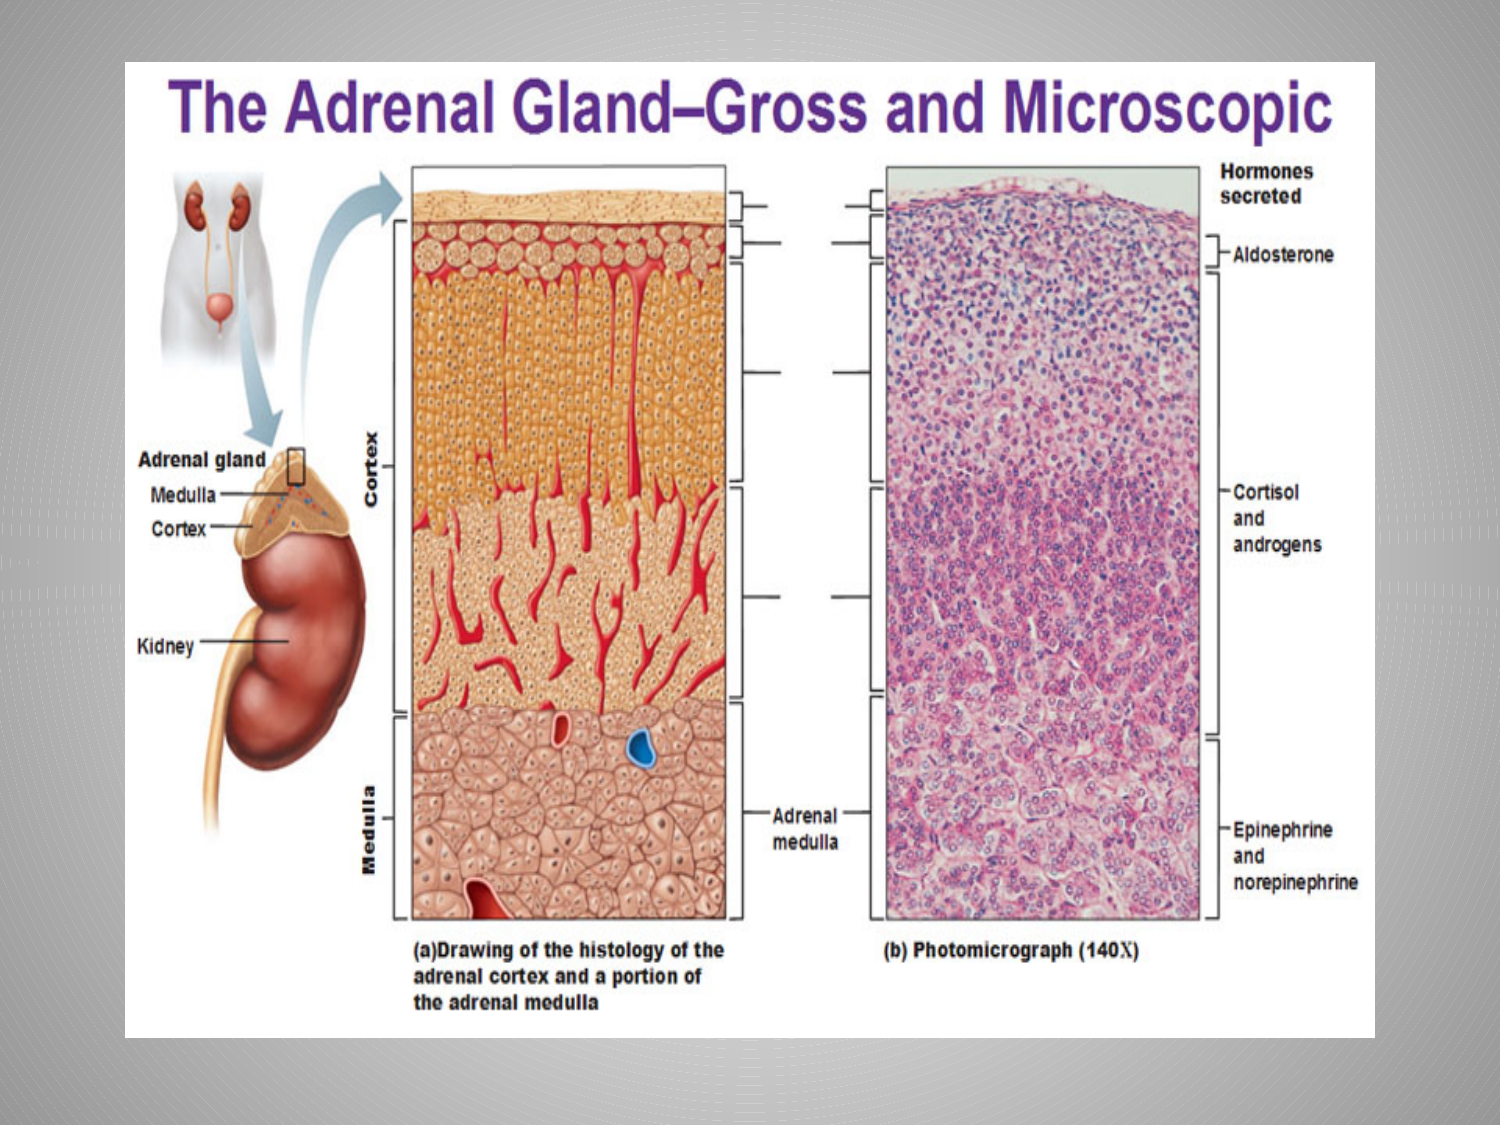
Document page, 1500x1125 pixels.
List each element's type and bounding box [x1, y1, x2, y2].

picture [124, 62, 1376, 1038]
